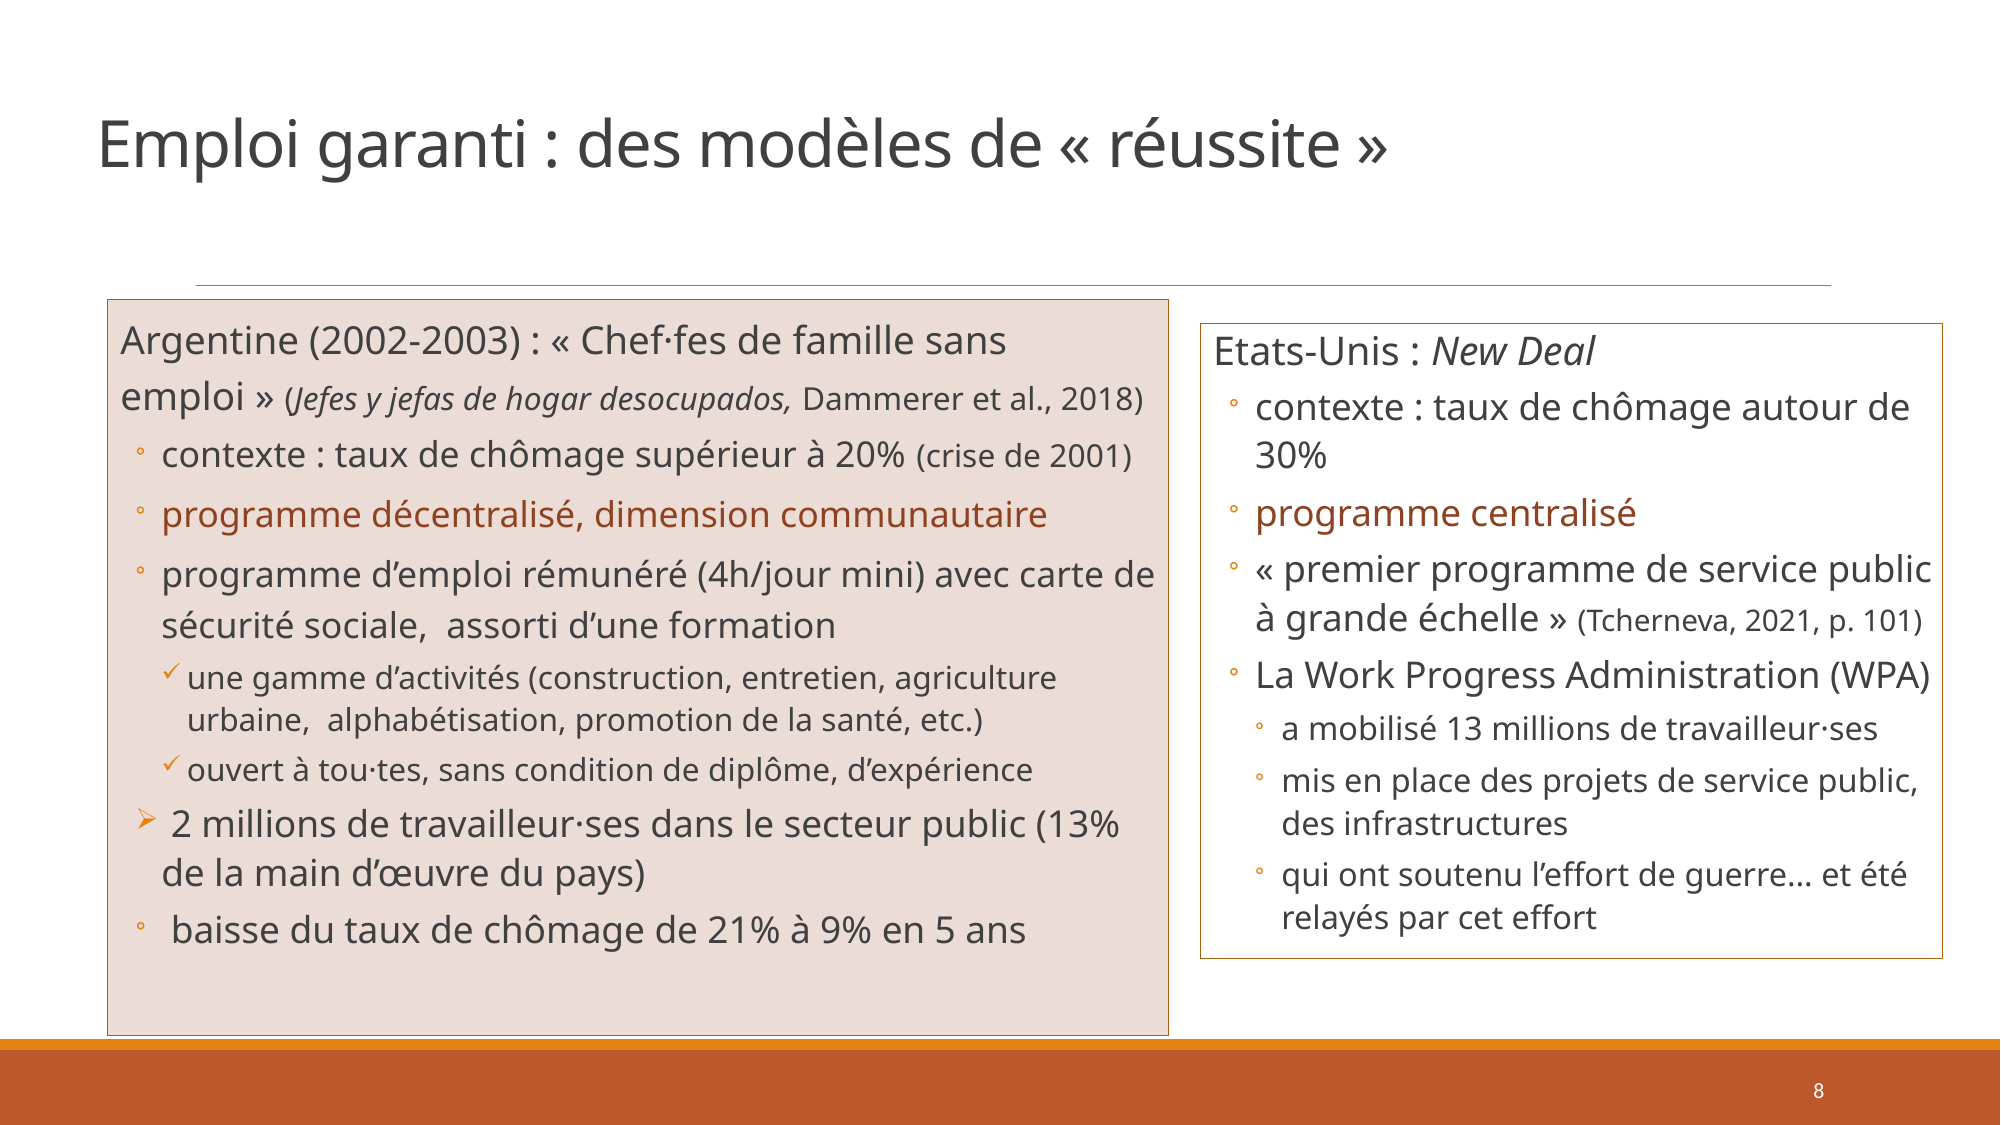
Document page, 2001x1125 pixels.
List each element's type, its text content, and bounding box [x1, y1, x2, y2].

list Etats-Unis : New Deal contexte : taux de chômage autour de 30% programme centralisé « premier programme de service public à grande échelle » (Tcherneva, 2021, p. 101) La Work Progress Administration (WPA) a mobilisé 13 millions de travailleur·ses mis en place des projets de service public, des infrastructures qui ont soutenu l’effort de guerre… et été relayés par cet effort [1200, 323, 1943, 959]
list Argentine (2002-2003) : « Chef·fes de famille sans emploi » (Jefes y jefas de hogar desocupados, Dammerer et al., 2018) contexte : taux de chômage supérieur à 20% (crise de 2001) programme décentralisé, dimension communautaire programme d’emploi rémunéré (4h/jour mini) avec carte de sécurité sociale, assorti d’une formation une gamme d’activités (construction, entretien, agriculture urbaine, alphabétisation, promotion de la santé, etc.) ouvert à tou·tes, sans condition de diplôme, d’expérience 2 millions de travailleur·ses dans le secteur public (13% de la main d’œuvre du pays) baisse du taux de chômage de 21% à 9% en 5 ans [107, 299, 1169, 1036]
slide_number 8 [1624, 1059, 1840, 1120]
title Emploi garanti : des modèles de « réussite » [81, 57, 1533, 189]
